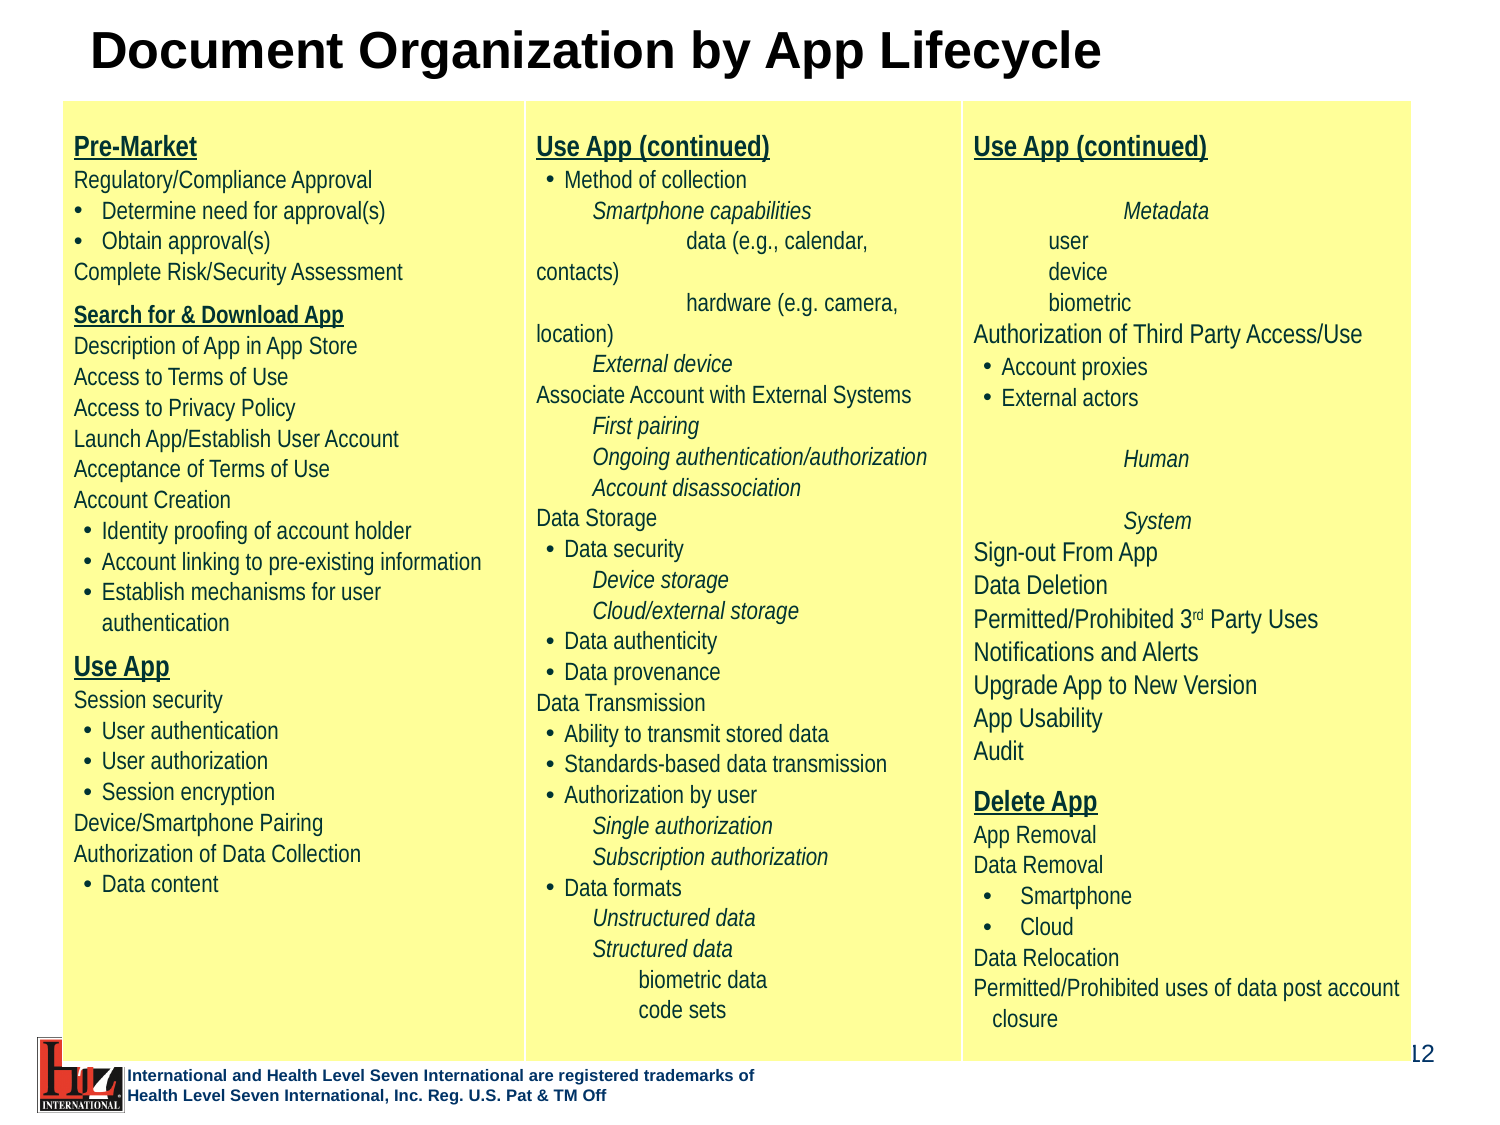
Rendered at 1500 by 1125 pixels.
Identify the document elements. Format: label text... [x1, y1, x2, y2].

table_header Use App (continued) Metadata user device biometric Authorization of Third Party Access/Use Account proxies External actors Human System Sign-out From App Data Deletion Permitted/Prohibited 3rd Party Uses Notifications and Alerts Upgrade App to New Version App Usability Audit Delete App App Removal Data Removal Smartphone Cloud Data Relocation Permitted/Prohibited uses of data post account closure [963, 101, 1411, 1061]
table_header Use App (continued) Method of collection Smartphone capabilities data (e.g., calendar, contacts) hardware (e.g. camera, location) External device Associate Account with External Systems First pairing Ongoing authentication/authorization Account disassociation Data Storage Data security Device storage Cloud/external storage Data authenticity Data provenance Data Transmission Ability to transmit stored data Standards-based data transmission Authorization by user Single authorization Subscription authorization Data formats Unstructured data Structured data biometric data code sets [526, 101, 961, 1061]
table_header Pre-Market Regulatory/Compliance Approval Determine need for approval(s) Obtain approval(s) Complete Risk/Security Assessment Search for & Download App Description of App in App Store Access to Terms of Use Access to Privacy Policy Launch App/Establish User Account Acceptance of Terms of Use Account Creation Identity proofing of account holder Account linking to pre-existing information Establish mechanisms for user authentication Use App Session security User authentication User authorization Session encryption Device/Smartphone Pairing Authorization of Data Collection Data content [63, 101, 524, 1061]
title Document Organization by App Lifecycle [74, 24, 1451, 88]
picture [37, 1037, 125, 1113]
